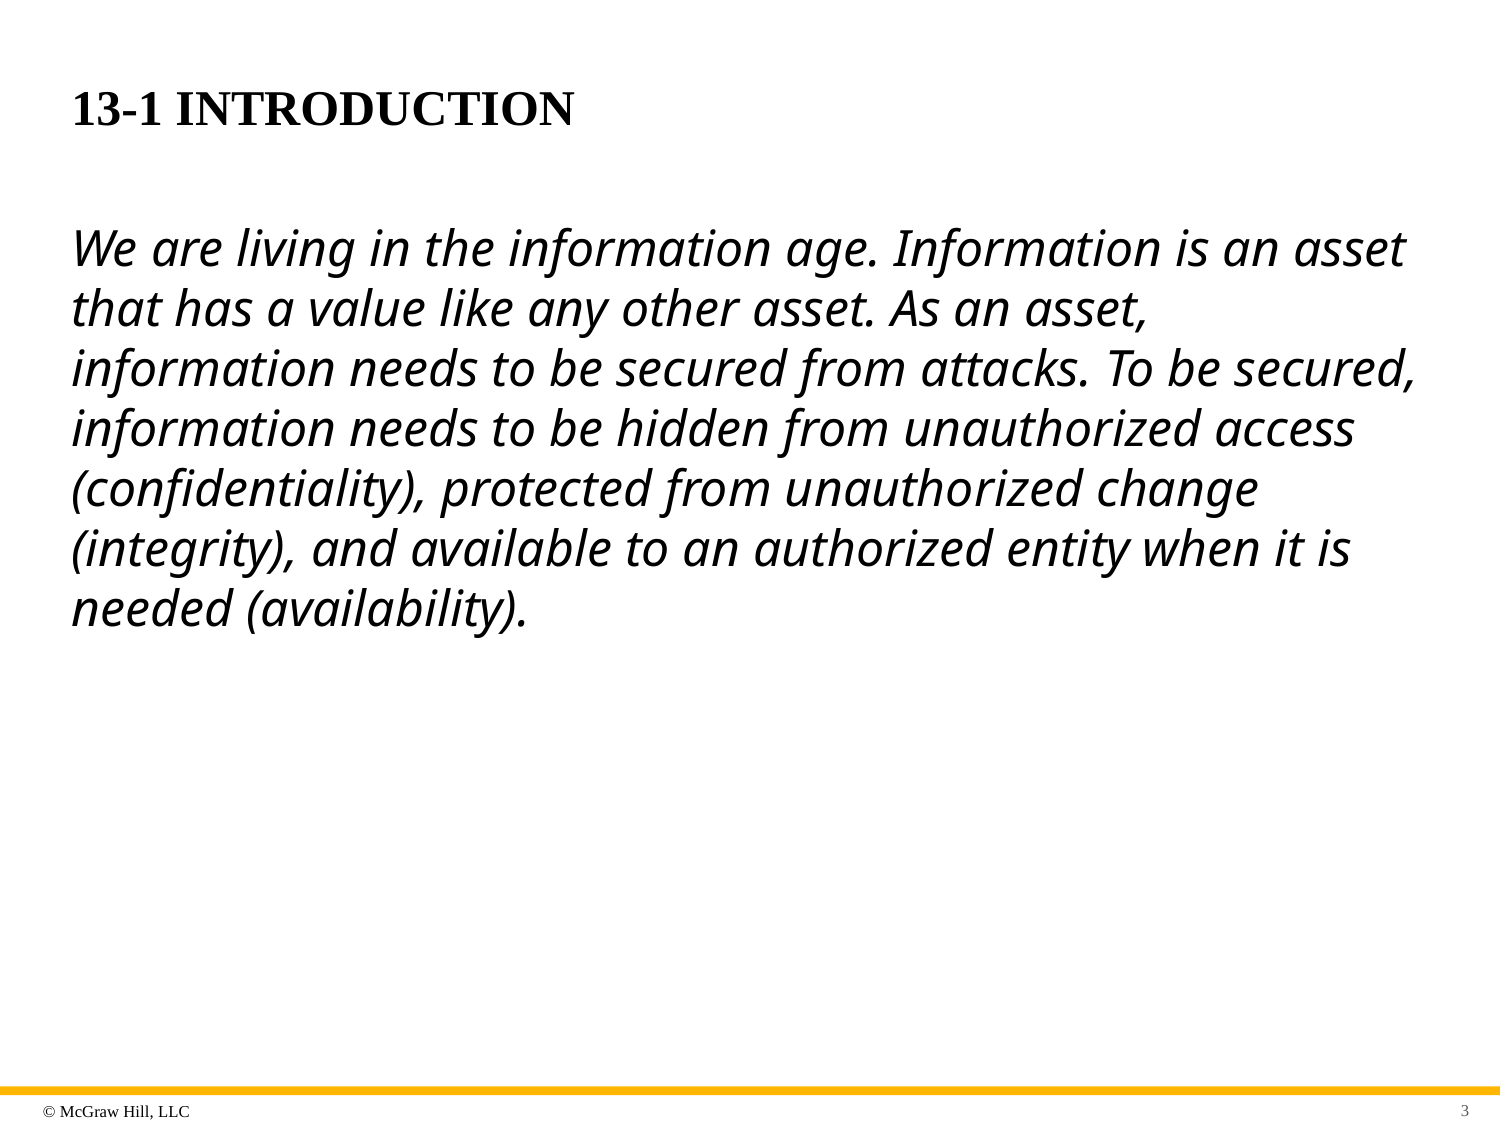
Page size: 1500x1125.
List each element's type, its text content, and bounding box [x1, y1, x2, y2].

title 13-1 INTRODUCTION [56, 50, 1444, 162]
slide_number 3 [1418, 1096, 1477, 1123]
list We are living in the information age. Information is an asset that has a value like any other asset. As an asset, information needs to be secured from attacks. To be secured, information needs to be hidden from unauthorized access (confidentiality), protected from unauthorized change (integrity), and available to an authorized entity when it is needed (availability). [56, 209, 1444, 1056]
